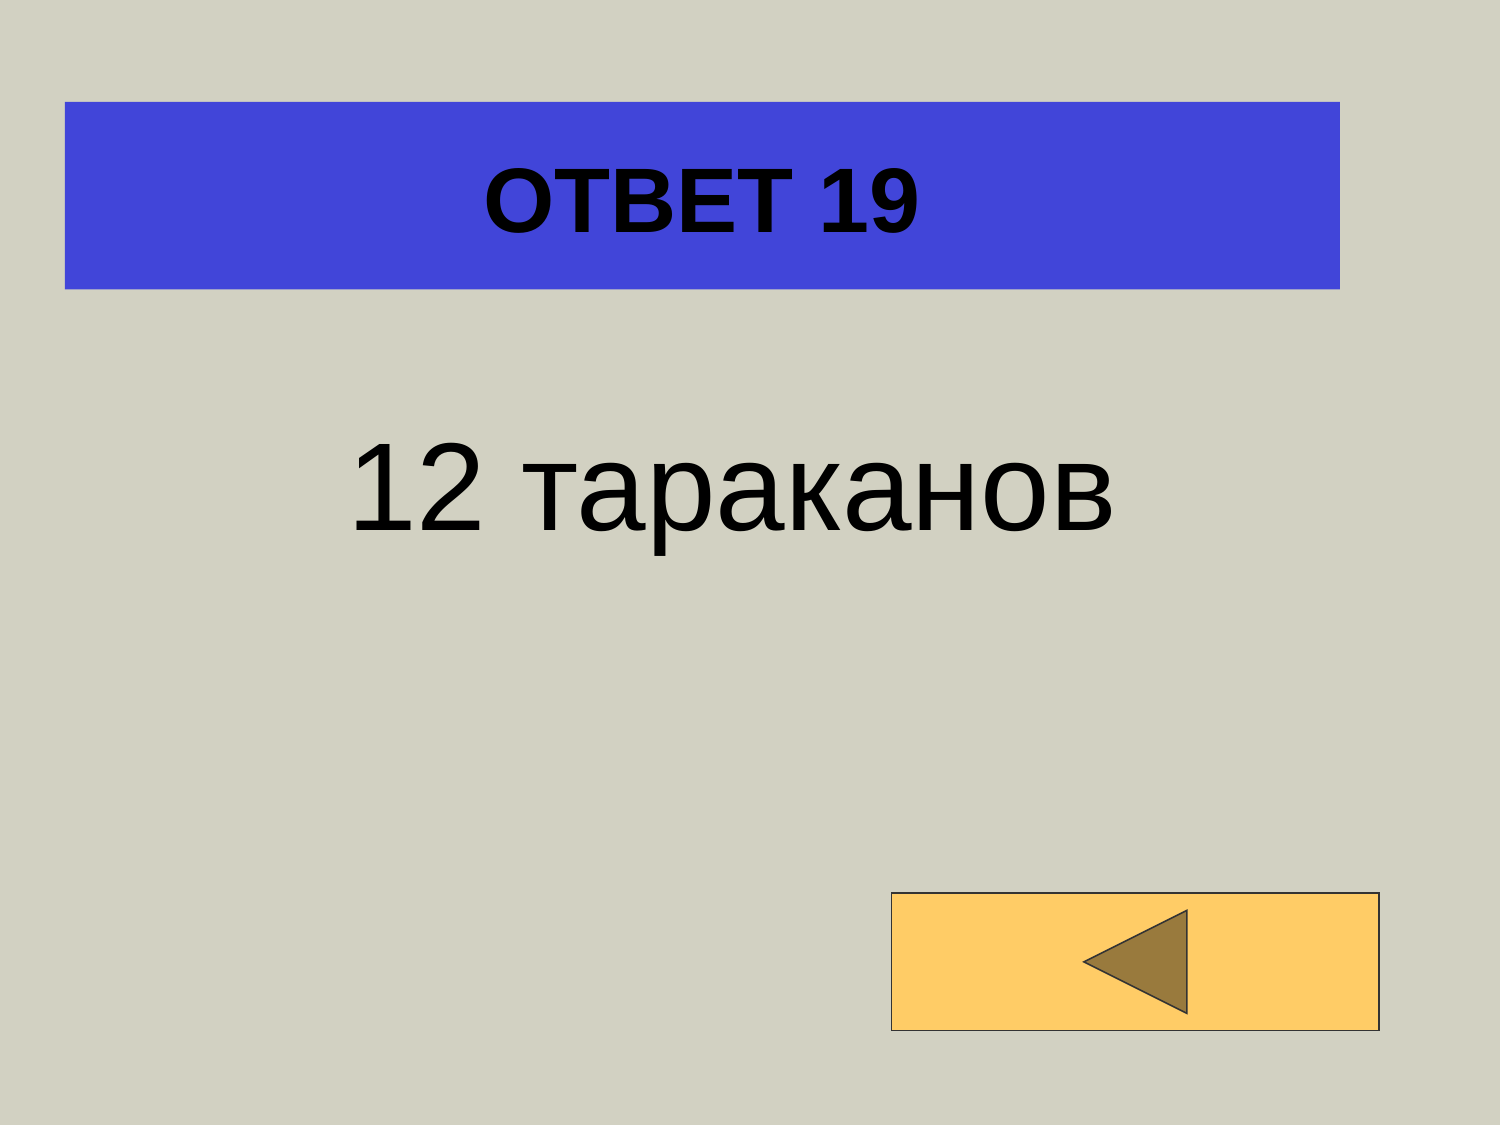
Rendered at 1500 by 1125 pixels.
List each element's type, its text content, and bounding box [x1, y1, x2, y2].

text_box 12 тараканов [175, 398, 1289, 564]
title ОТВЕТ 19 [64, 101, 1341, 290]
text_box [891, 893, 1380, 1031]
